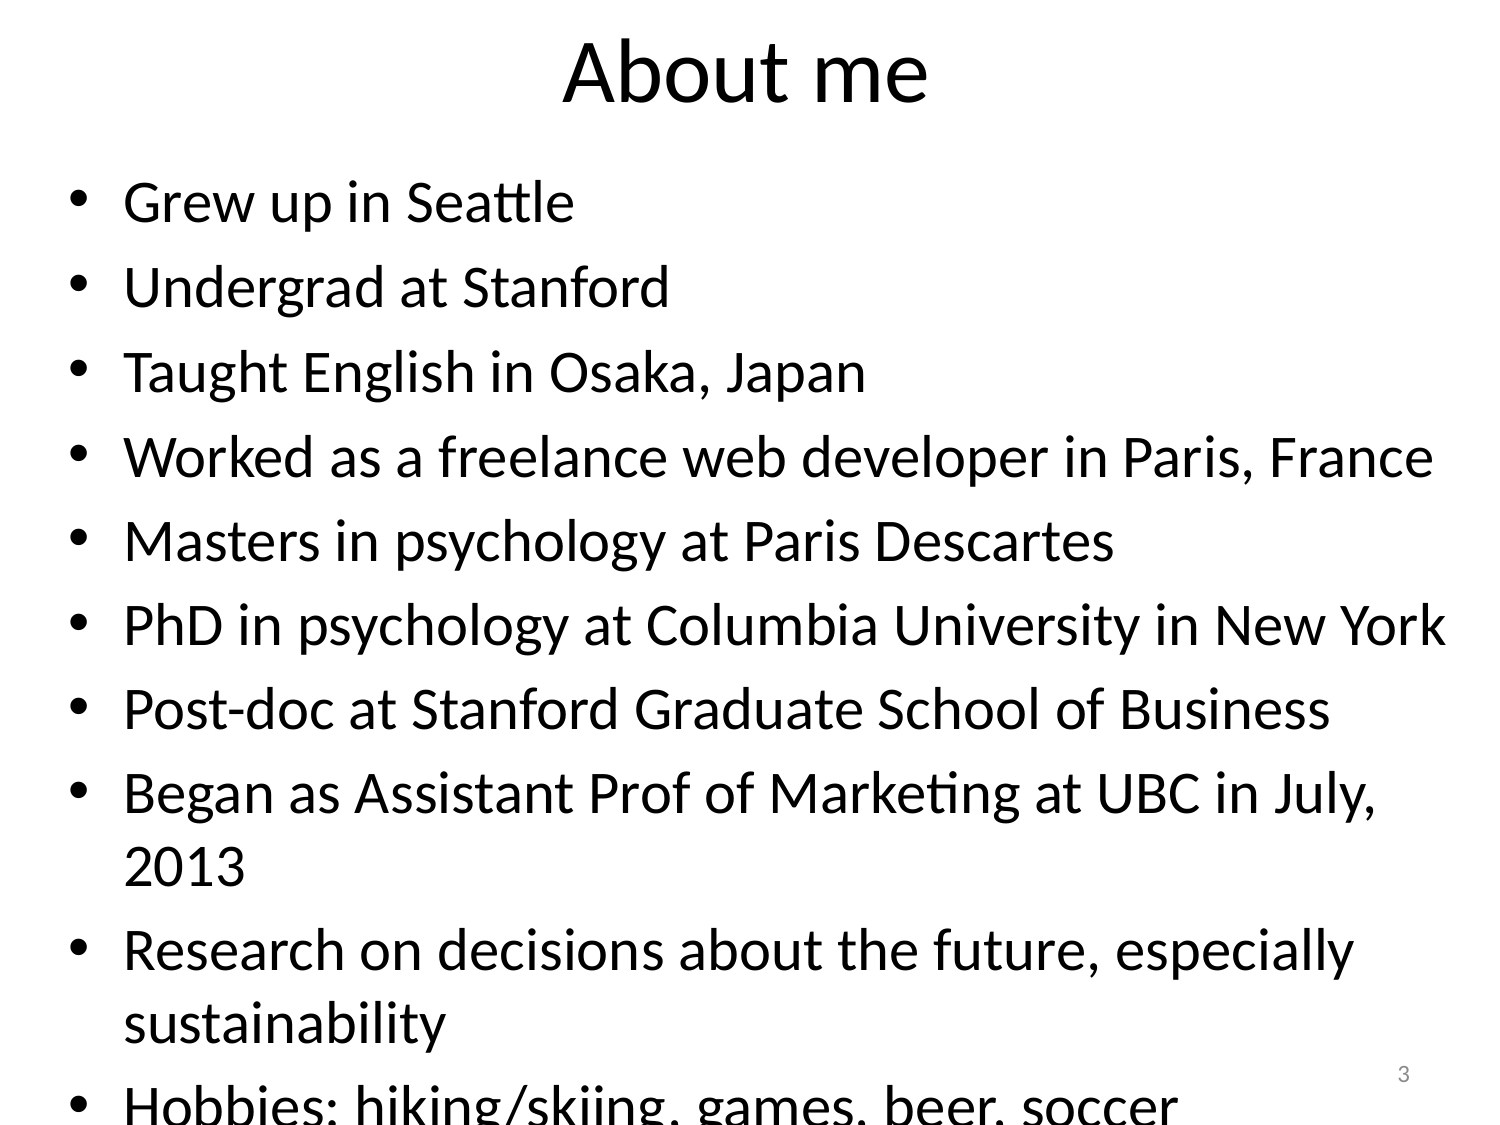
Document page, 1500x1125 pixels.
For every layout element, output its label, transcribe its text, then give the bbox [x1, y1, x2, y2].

slide_number 3 [1074, 1042, 1425, 1103]
title About me [71, 0, 1422, 154]
list Grew up in Seattle Undergrad at Stanford Taught English in Osaka, Japan Worked as a freelance web developer in Paris, France Masters in psychology at Paris Descartes PhD in psychology at Columbia University in New York Post-doc at Stanford Graduate School of Business Began as Assistant Prof of Marketing at UBC in July, 2013 Research on decisions about the future, especially sustainability Hobbies: hiking/skiing, games, beer, soccer [53, 154, 1500, 1125]
